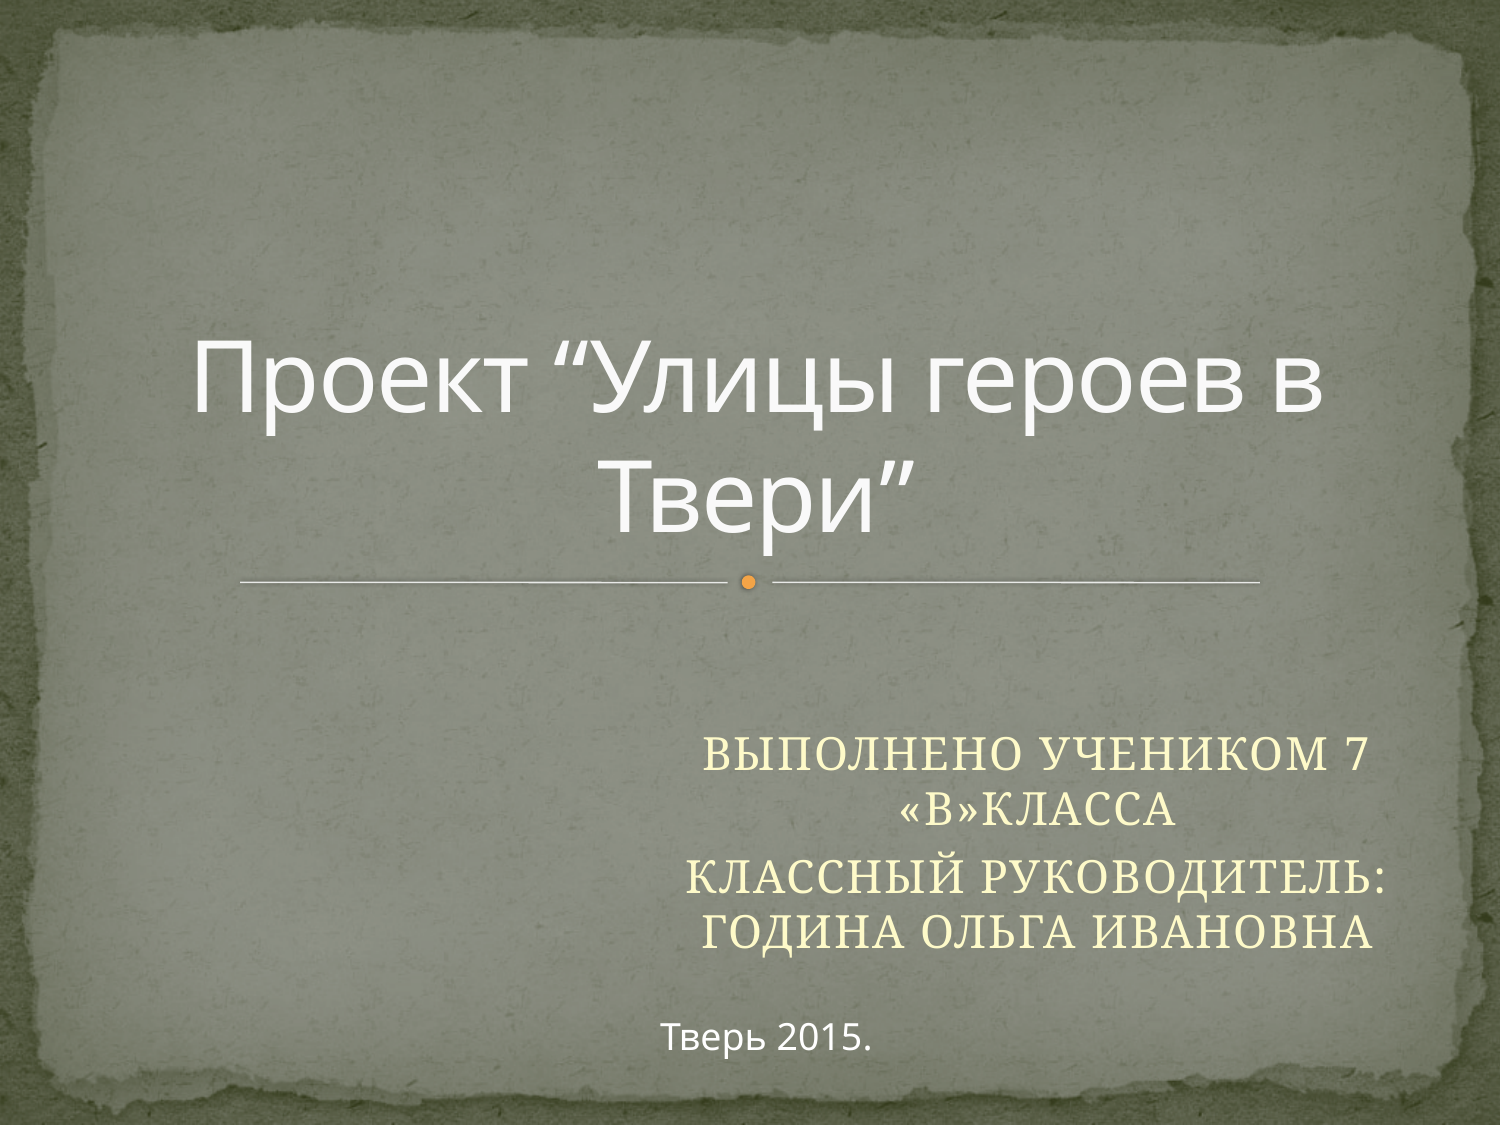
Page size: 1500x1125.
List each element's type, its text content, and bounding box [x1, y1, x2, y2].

subtitle ВЫПОЛНЕНО УЧЕНИКОМ 7 «В»КЛАССА КЛАССНЫЙ РУКОВОДИТЕЛЬ: ГОДИНА ОЛЬГА ИВАНОВНА [637, 650, 1438, 800]
title Проект “Улицы героев в Твери” [74, 235, 1438, 561]
text_box Тверь 2015. [478, 1012, 1034, 1125]
